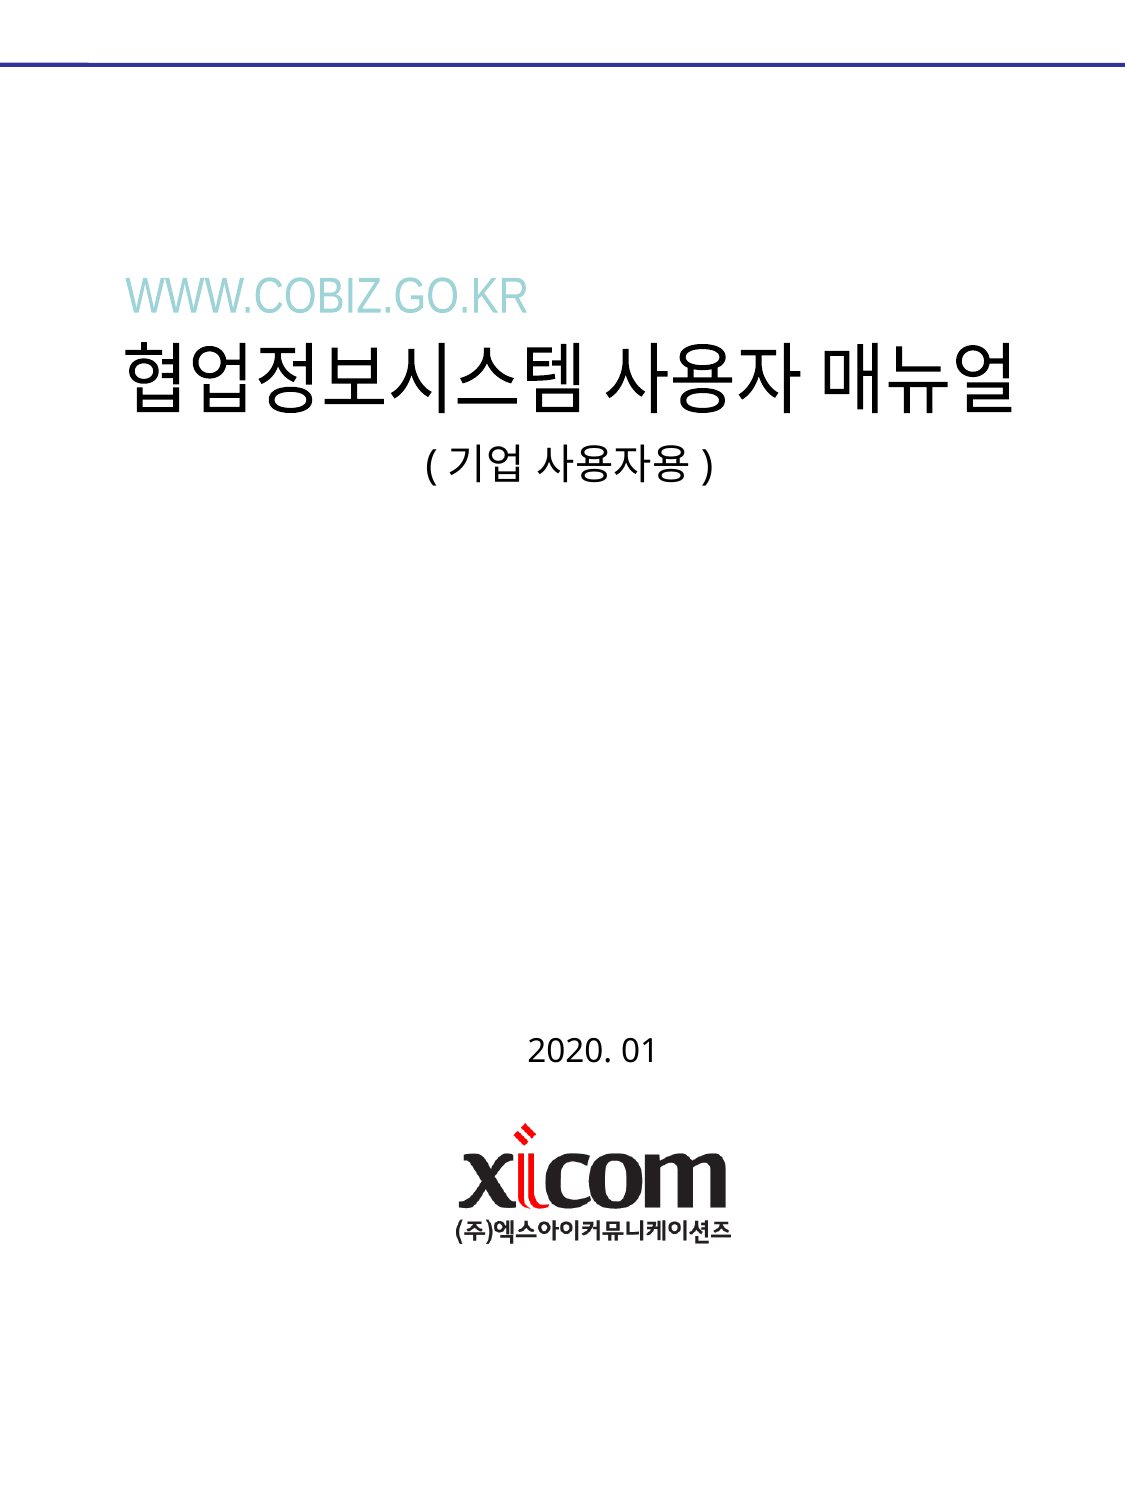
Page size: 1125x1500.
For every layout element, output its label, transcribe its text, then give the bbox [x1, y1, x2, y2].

text_box (기업 사용자용) [410, 430, 729, 496]
picture [456, 1123, 731, 1245]
text_box 2020. 01 [512, 1021, 675, 1077]
